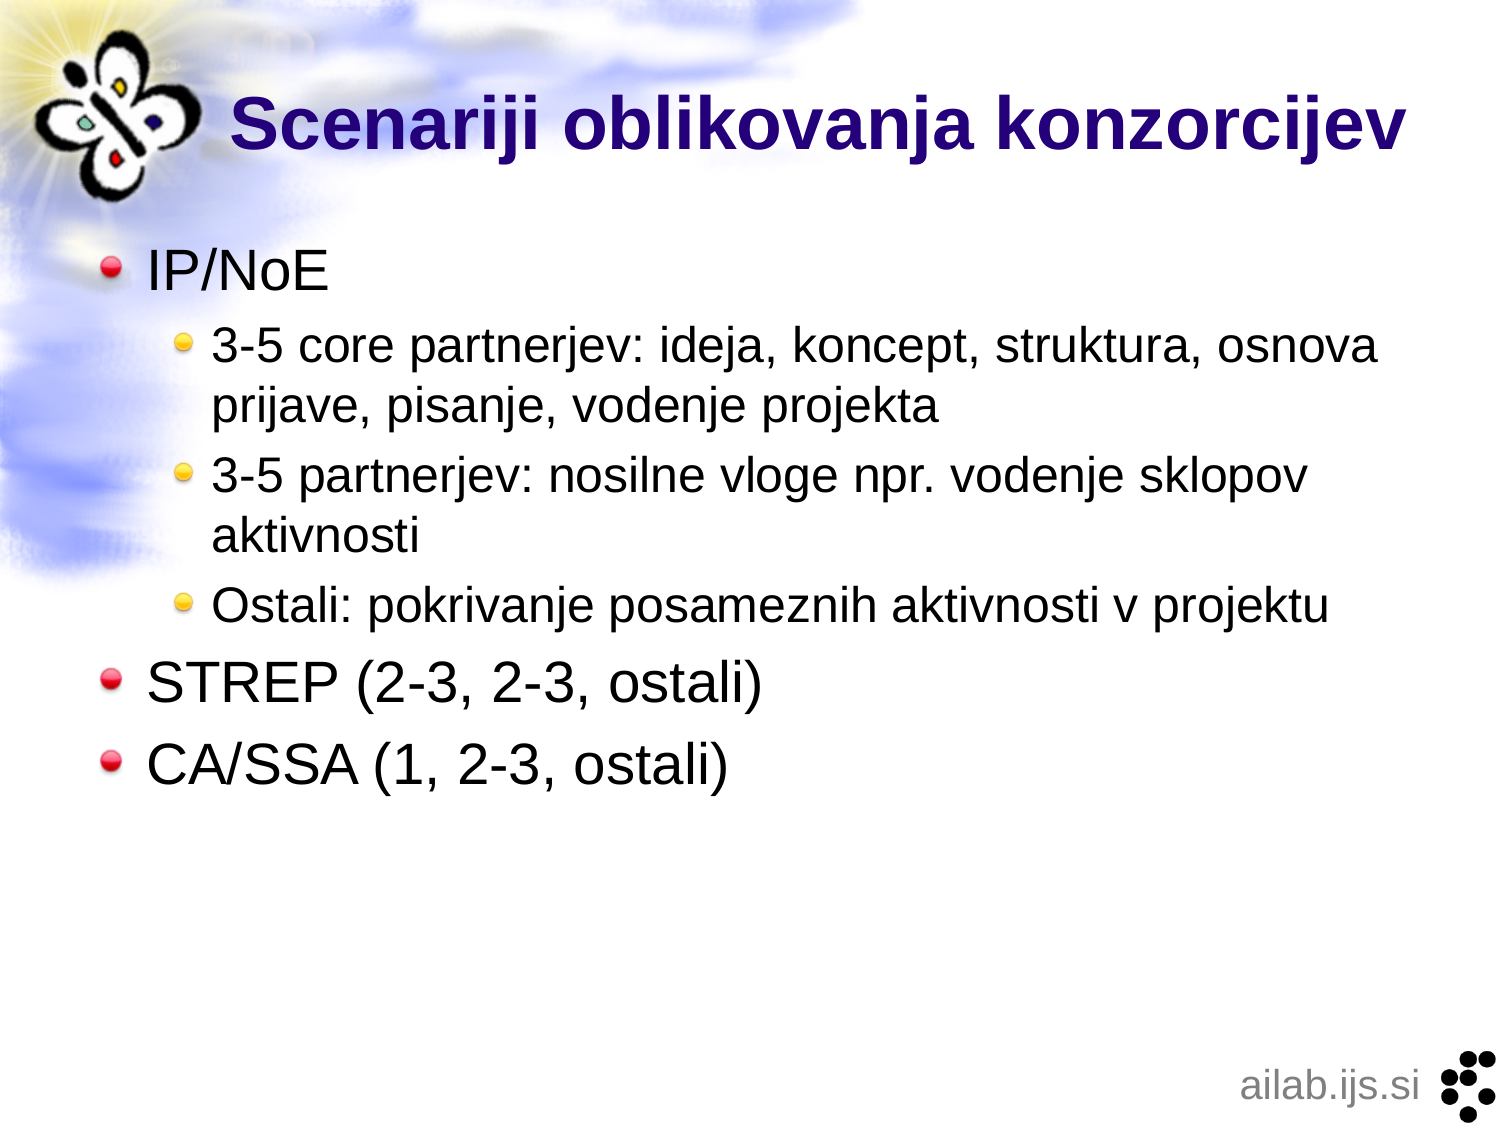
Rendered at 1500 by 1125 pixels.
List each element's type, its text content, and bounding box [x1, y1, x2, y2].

picture [165, 324, 201, 360]
list IP/NoE 3-5 core partnerjev: ideja, koncept, struktura, osnova prijave, pisanje, vodenje projekta 3-5 partnerjev: nosilne vloge npr. vodenje sklopov aktivnosti Ostali: pokrivanje posameznih aktivnosti v projektu STREP (2-3, 2-3, ostali) CA/SSA (1, 2-3, ostali) [74, 224, 1438, 1013]
title Scenariji oblikovanja konzorcijev [199, 49, 1438, 201]
picture [165, 584, 201, 620]
picture [1437, 1047, 1500, 1125]
picture [165, 454, 201, 490]
picture [0, 0, 865, 600]
picture [90, 658, 131, 700]
picture [90, 740, 131, 782]
picture [90, 246, 131, 288]
